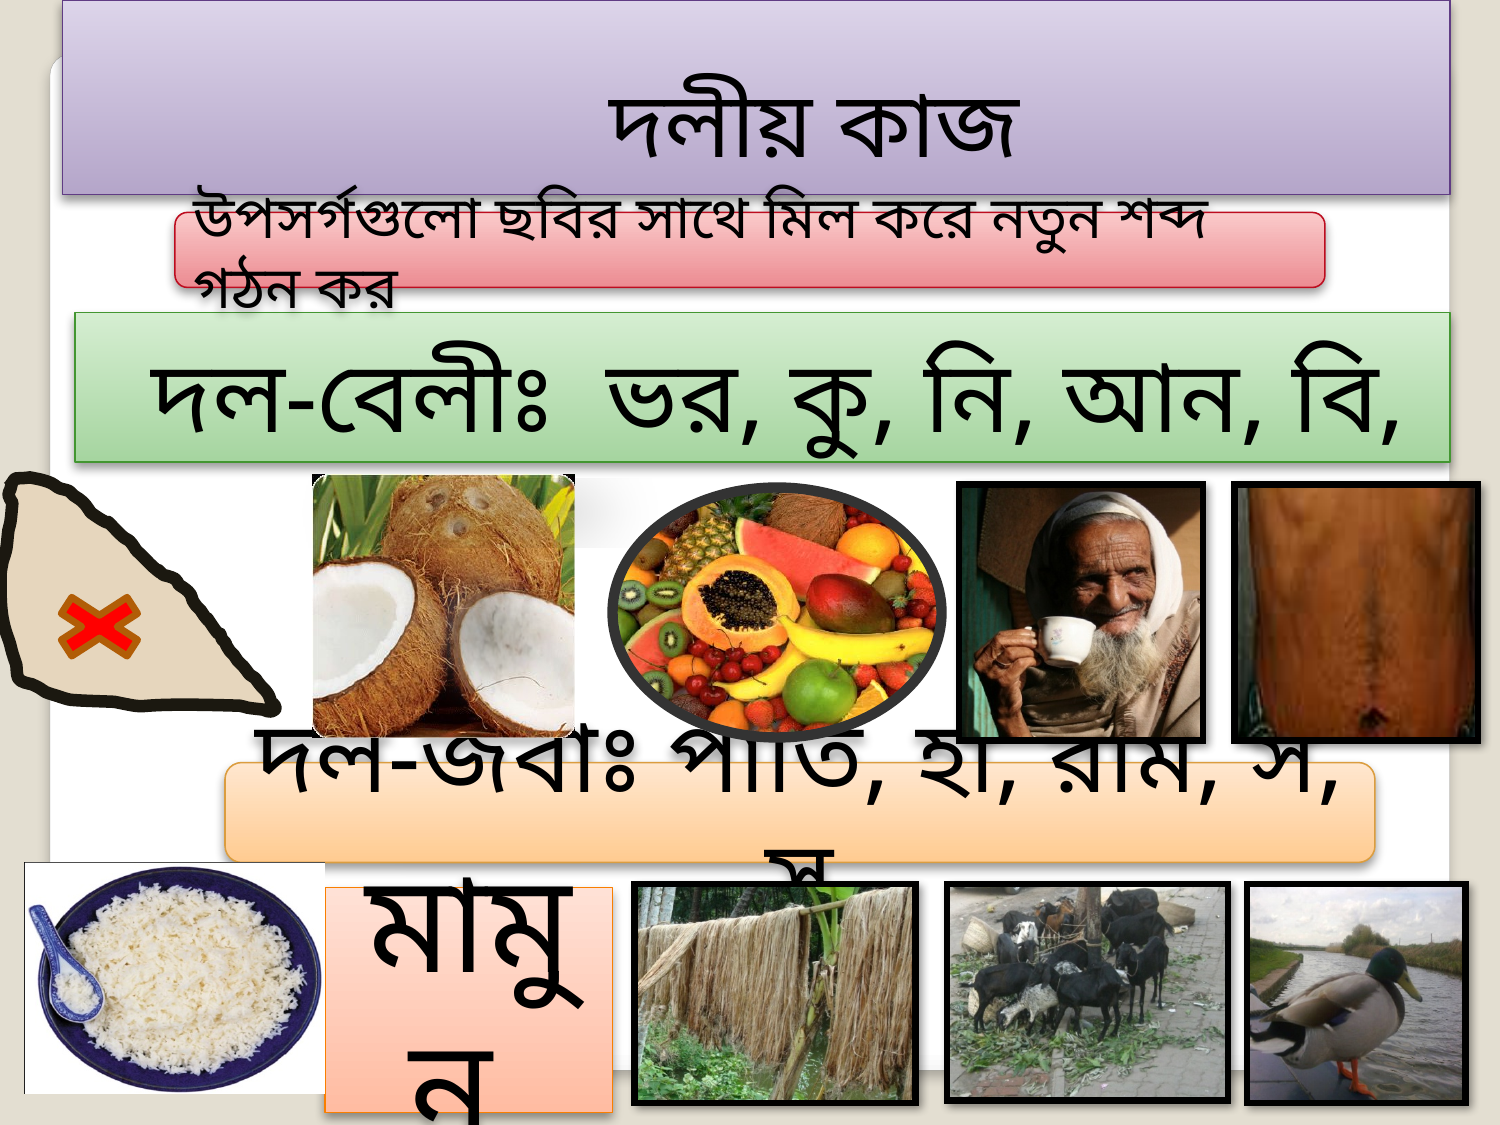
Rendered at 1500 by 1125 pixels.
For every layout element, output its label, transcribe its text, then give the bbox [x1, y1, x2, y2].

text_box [0, 474, 281, 713]
text_box দলীয় কাজ [62, 0, 1451, 195]
picture [1249, 887, 1463, 1101]
text_box মামুন [324, 887, 613, 1113]
picture [24, 862, 326, 1094]
picture [1237, 487, 1476, 738]
picture [949, 887, 1226, 1098]
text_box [312, 474, 588, 738]
text_box দল-জবাঃ পাতি, হা, রাম, স, সু [224, 761, 1376, 864]
text_box দল-বেলীঃ ভর, কু, নি, আন, বি, [74, 312, 1451, 463]
text_box উপসর্গগুলো ছবির সাথে মিল করে নতুন শব্দ গঠন কর [174, 211, 1326, 289]
picture [612, 487, 942, 738]
picture [637, 887, 913, 1101]
picture [962, 487, 1201, 738]
